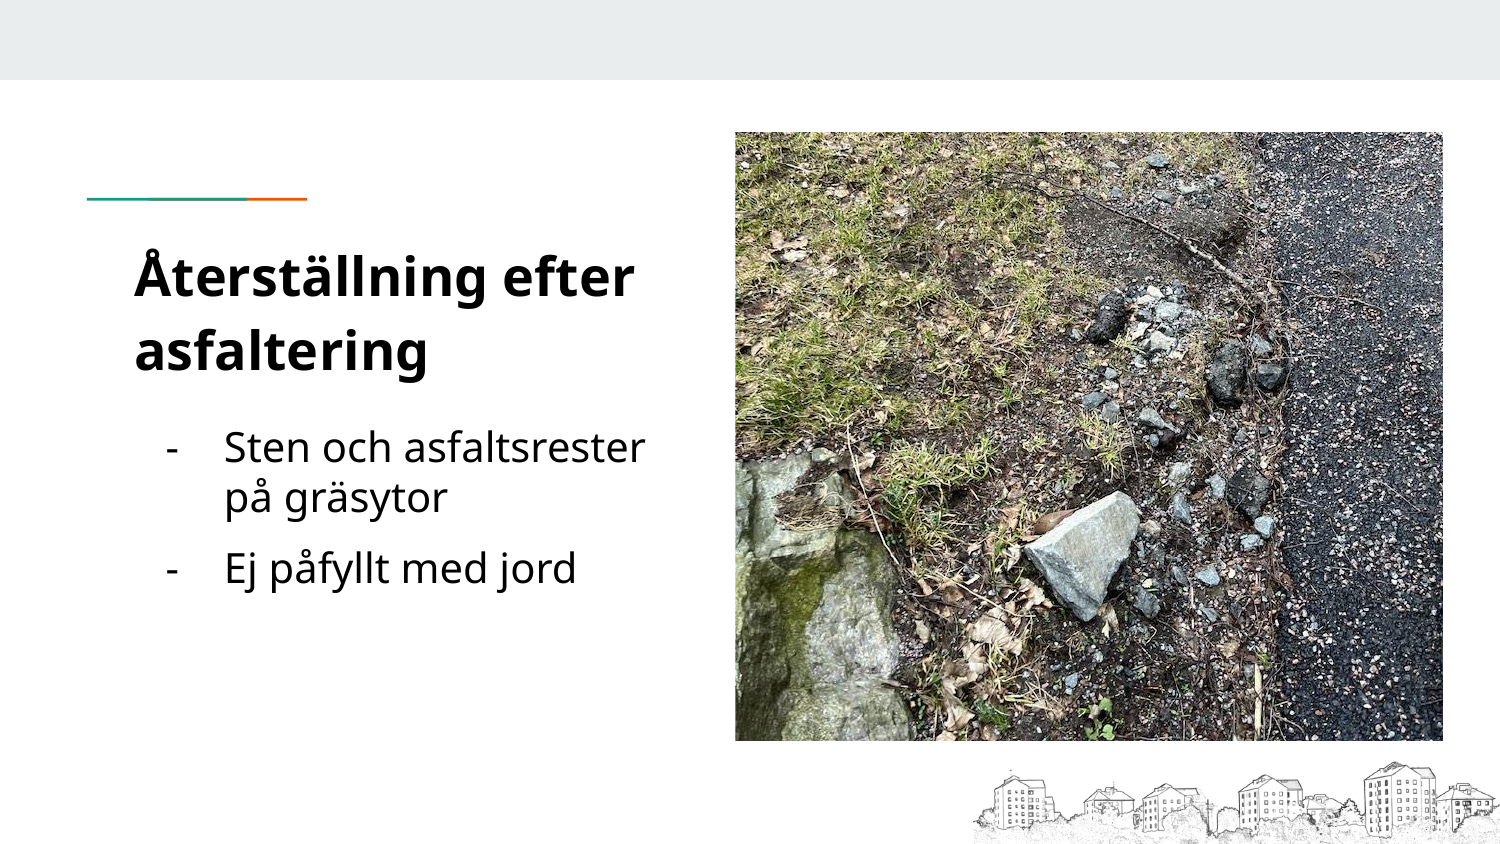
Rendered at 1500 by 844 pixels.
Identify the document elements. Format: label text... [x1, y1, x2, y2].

picture [973, 757, 1500, 844]
title Återställning efter asfaltering [119, 217, 730, 398]
text_box Sten och asfaltsrester på gräsytor Ej påfyllt med jord [133, 406, 676, 607]
picture [735, 132, 1444, 741]
